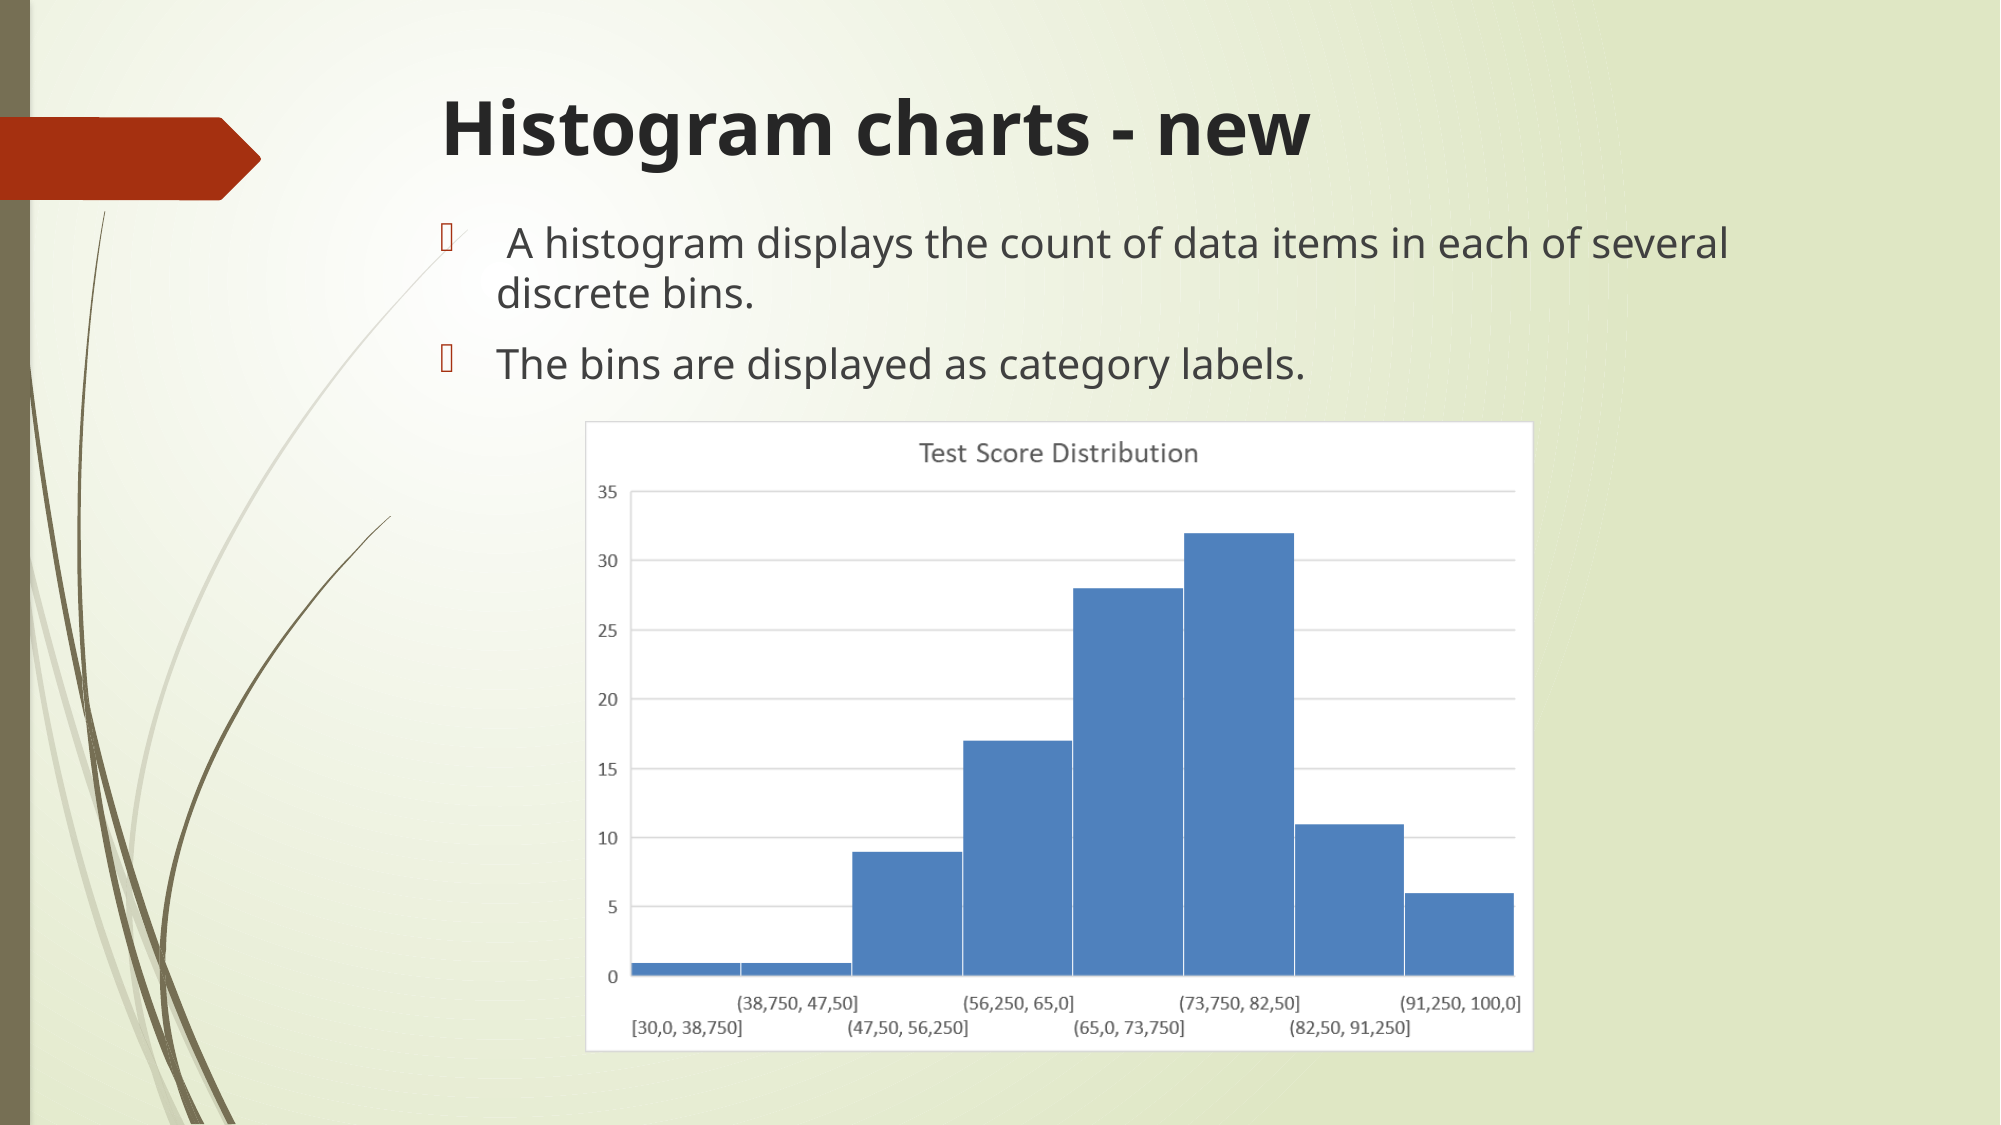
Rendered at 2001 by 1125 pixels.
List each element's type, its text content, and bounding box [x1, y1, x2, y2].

list A histogram displays the count of data items in each of several discrete bins. The bins are displayed as category labels. [424, 209, 1888, 464]
title Histogram charts - new [425, 72, 1888, 182]
picture [584, 421, 1535, 1053]
